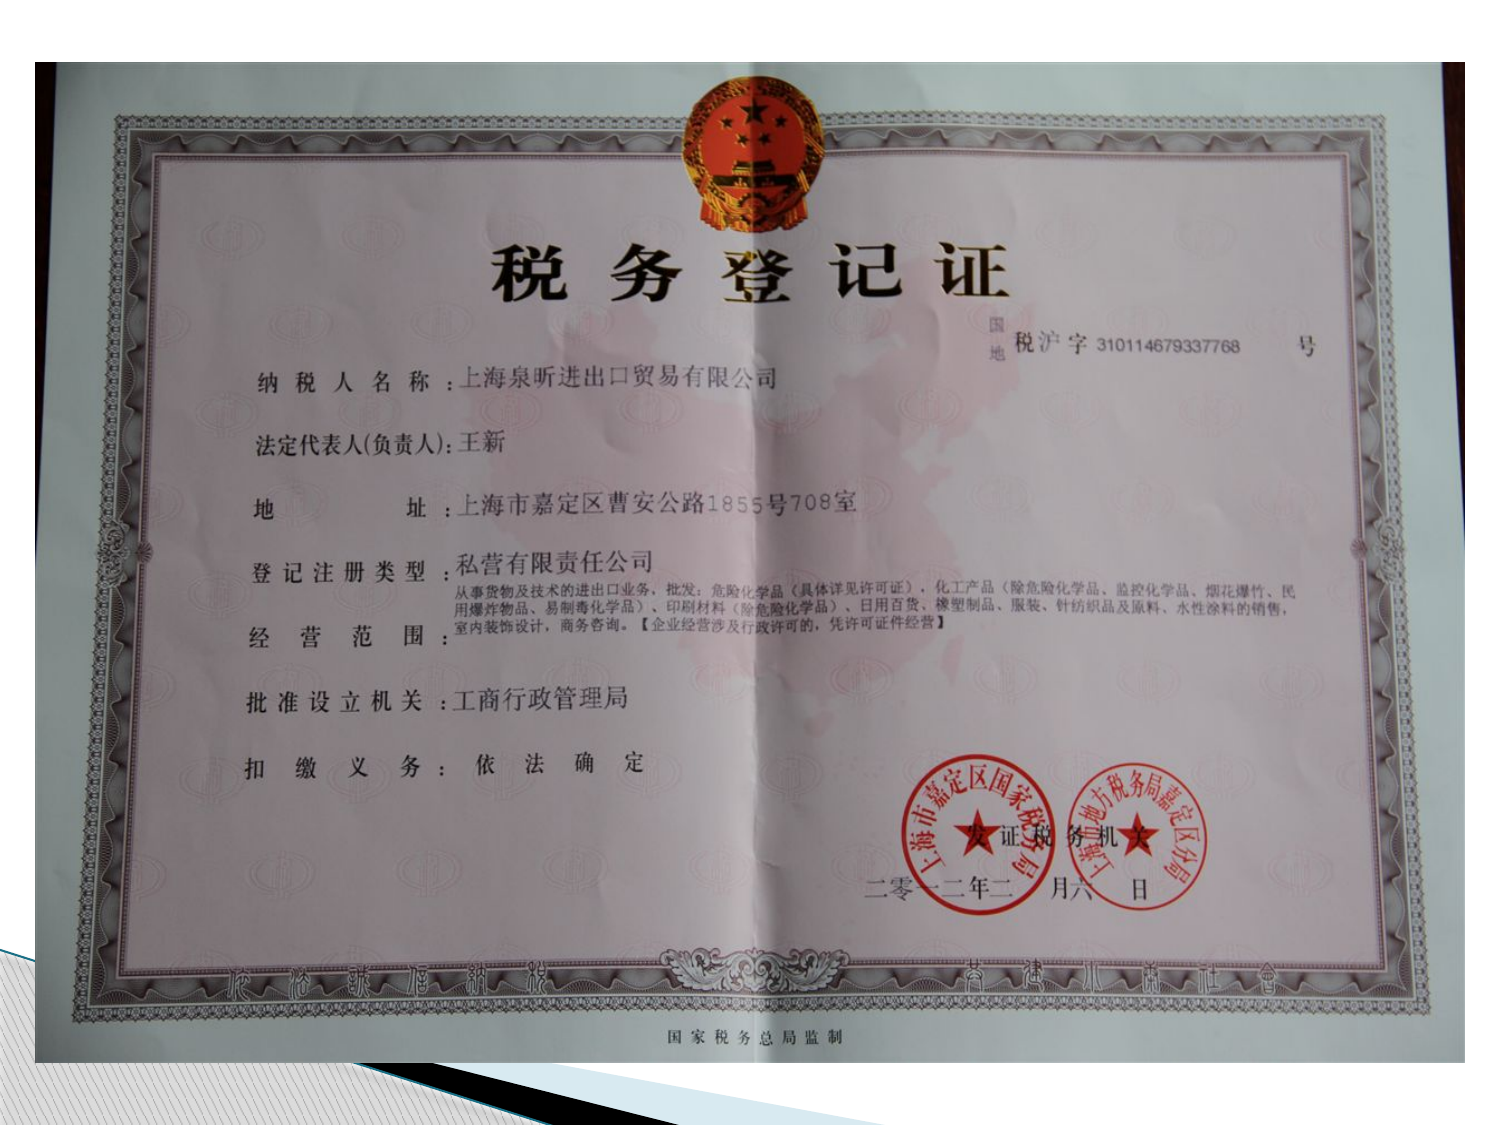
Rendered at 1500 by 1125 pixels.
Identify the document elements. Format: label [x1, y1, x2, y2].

picture [34, 62, 1466, 1063]
